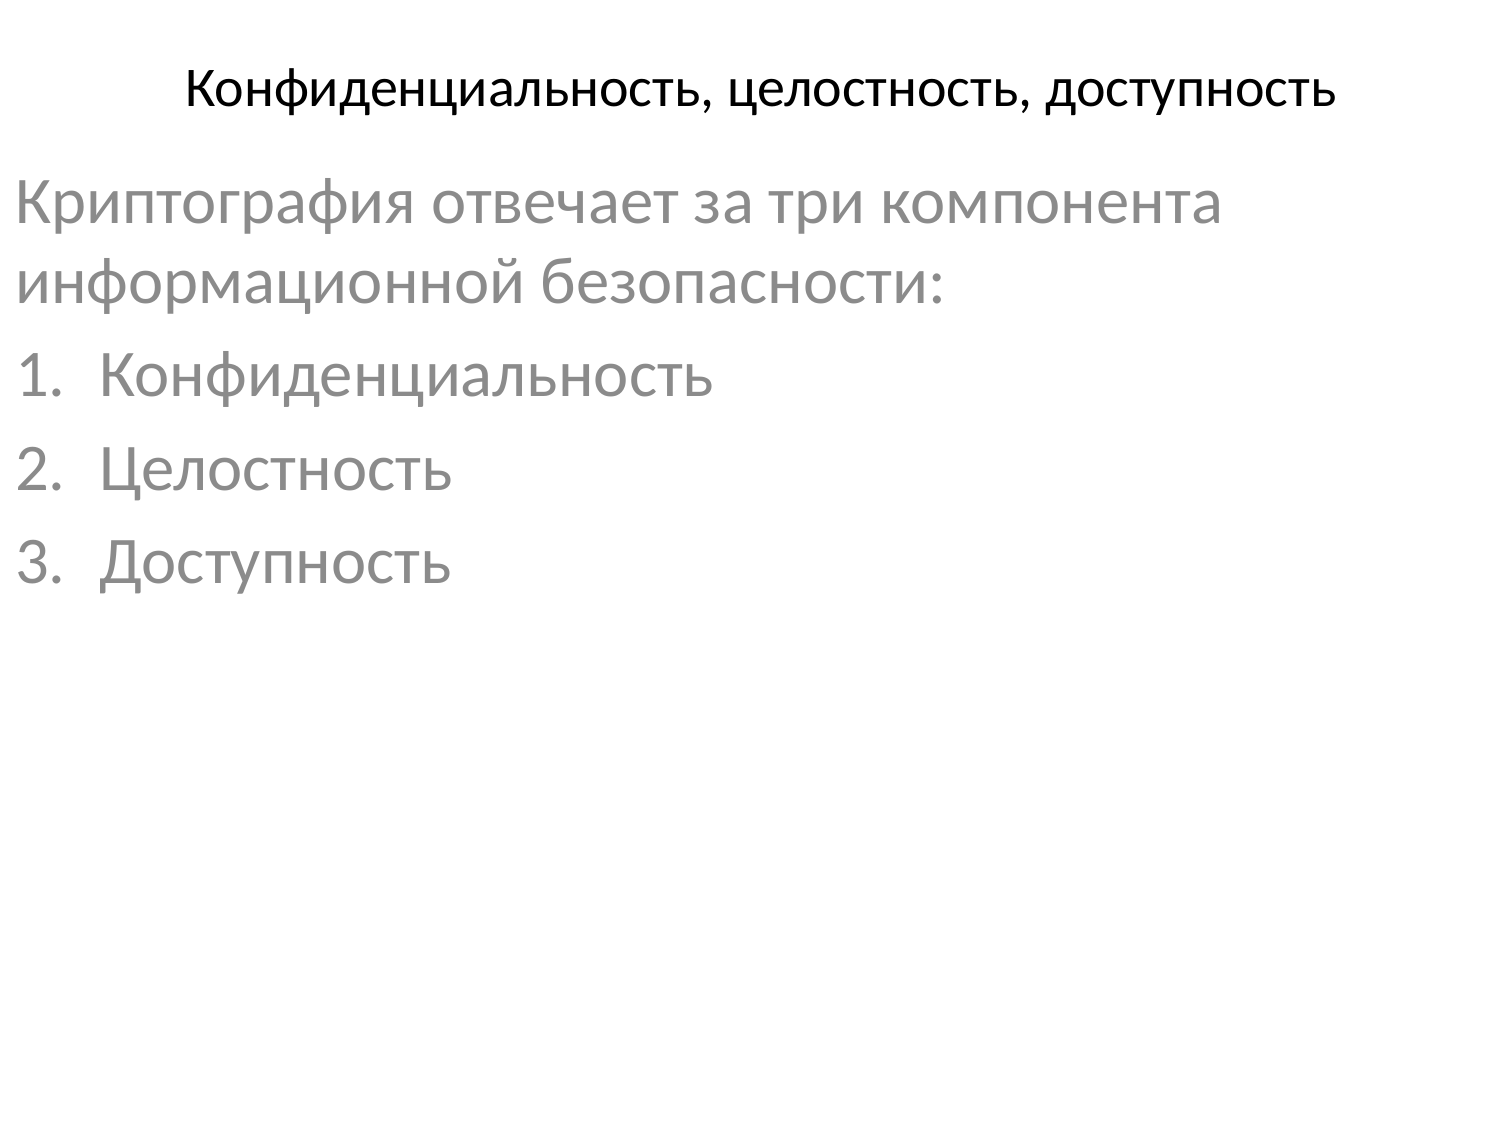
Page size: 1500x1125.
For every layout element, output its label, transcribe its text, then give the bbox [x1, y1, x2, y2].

title Конфиденциальность, целостность, доступность [123, 19, 1399, 149]
subtitle Криптография отвечает за три компонента информационной безопасности: Конфиденциальность Целостность Доступность [0, 149, 1483, 1106]
